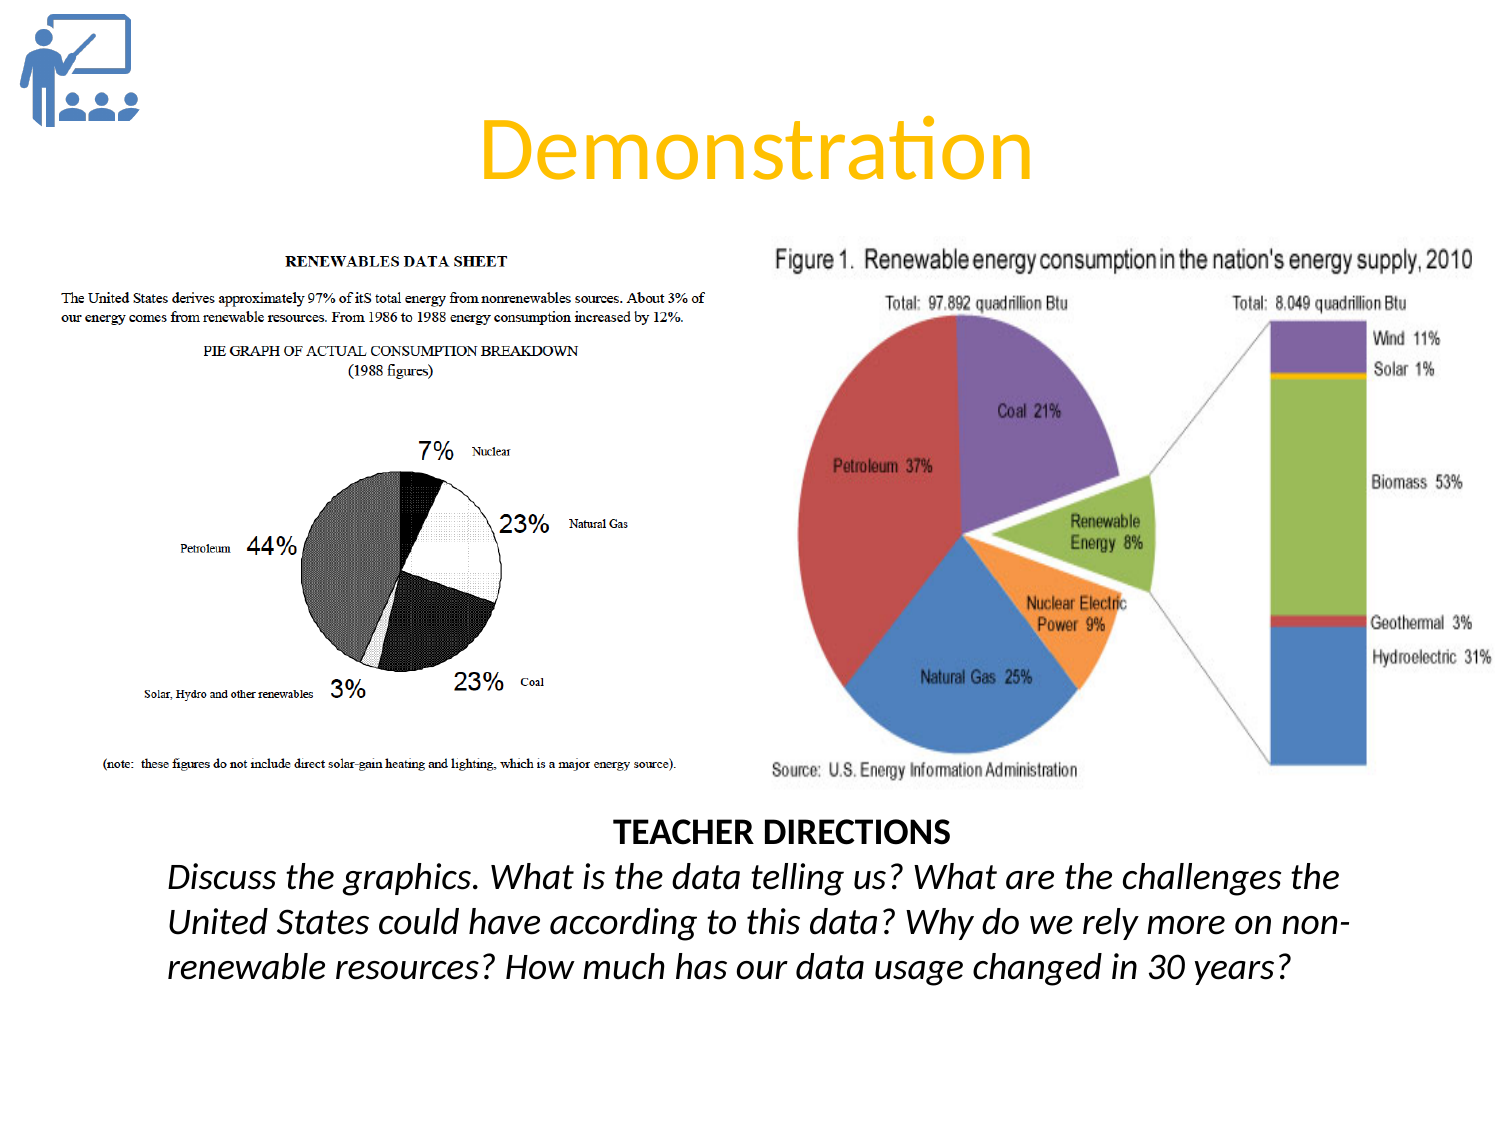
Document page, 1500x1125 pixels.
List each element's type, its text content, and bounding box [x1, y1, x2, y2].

title Demonstration [82, 49, 1433, 237]
text_box [12, 0, 153, 140]
picture [761, 236, 1500, 800]
text_box TEACHER DIRECTIONS Discuss the graphics. What is the data telling us? What are the challenges the United States could have according to this data? Why do we rely more on non-renewable resources? How much has our data usage changed in 30 years? [152, 799, 1413, 1040]
picture [15, 232, 739, 800]
